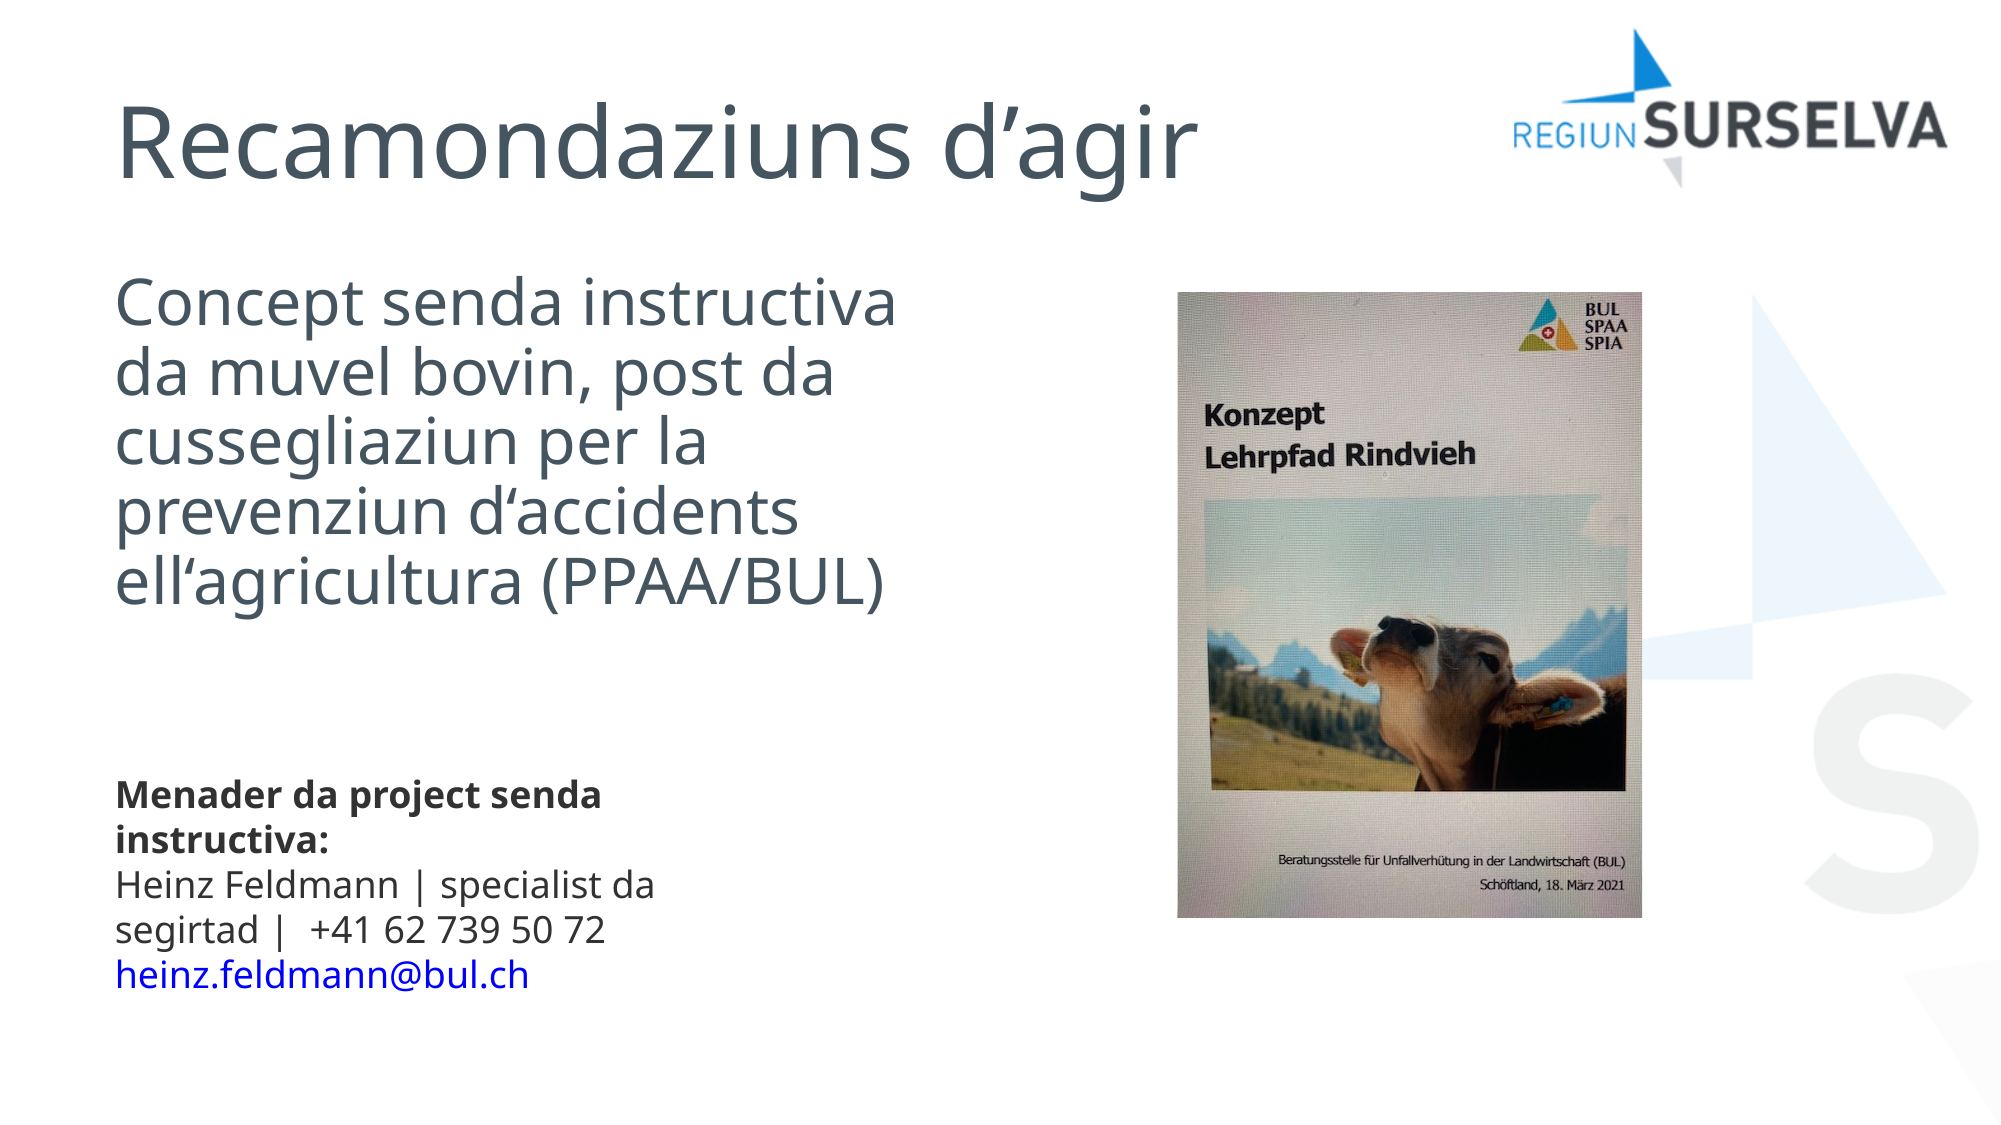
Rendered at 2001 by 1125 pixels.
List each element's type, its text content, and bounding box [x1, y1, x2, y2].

text_box Menader da project senda instructiva: Heinz Feldmann | specialist da segirtad | +41 62 739 50 72 heinz.feldmann@bul.ch [99, 763, 792, 1010]
text_box Concept senda instructiva da muvel bovin, post da cussegliaziun per la prevenziun d‘accidents ell‘agricultura (PPAA/BUL) [99, 262, 920, 744]
picture [0, 0, 2001, 1125]
title Recamondaziuns d’agir [99, 45, 1489, 233]
